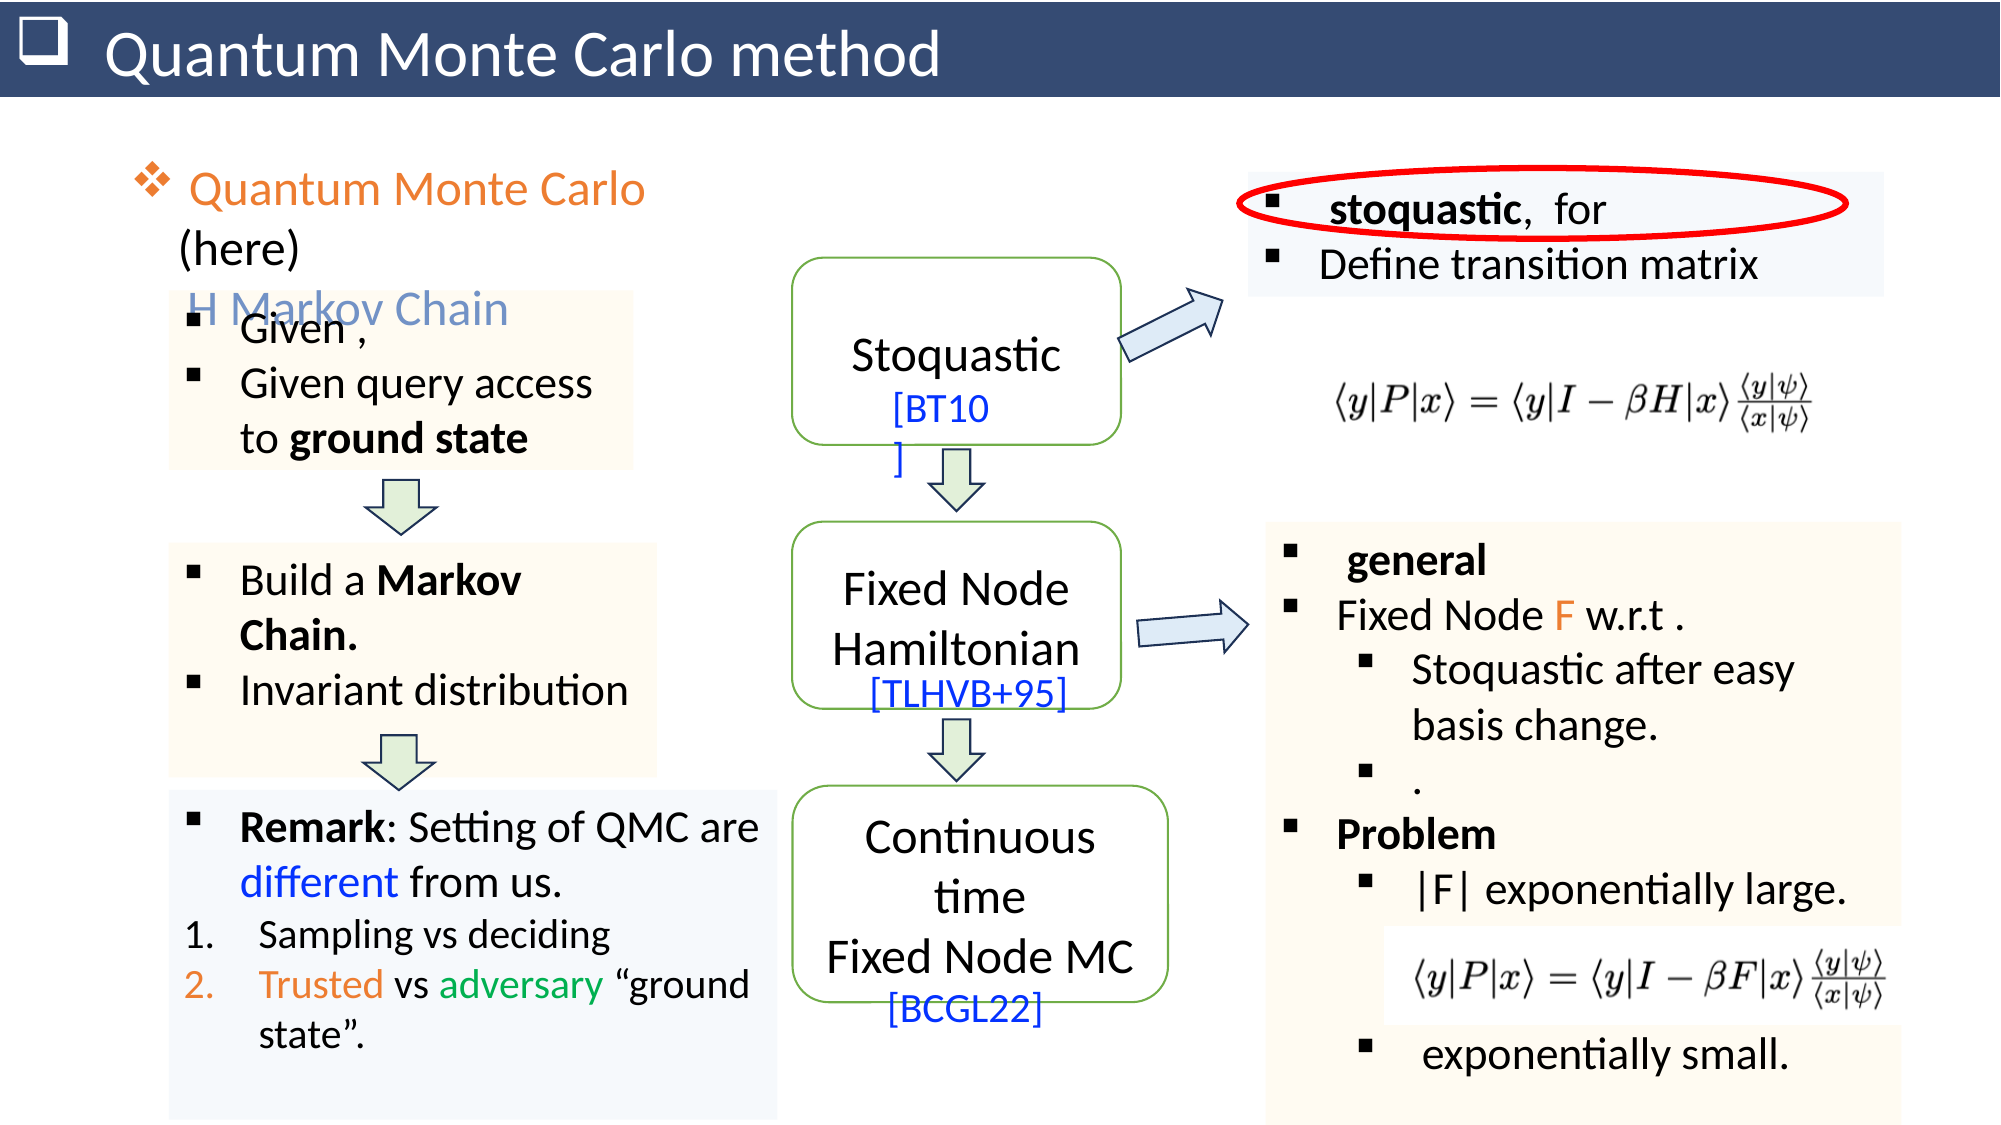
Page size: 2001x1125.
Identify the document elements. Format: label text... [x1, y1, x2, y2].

picture [1303, 352, 1829, 449]
text_box [TLHVB+95] [854, 658, 1168, 724]
text_box Stoquastic [791, 256, 1123, 446]
text_box [1136, 598, 1250, 656]
text_box [BCGL22] [872, 973, 1074, 1039]
text_box Continuous time Fixed Node MC [791, 784, 1170, 1004]
text_box Fixed Node Hamiltonian [791, 520, 1123, 710]
text_box [1238, 166, 1847, 240]
picture [1384, 926, 1906, 1025]
text_box [932, 489, 981, 513]
text_box [360, 734, 438, 792]
text_box [362, 478, 440, 537]
text_box [1116, 287, 1224, 364]
text_box [BT10] [877, 373, 1010, 489]
text_box Quantum Monte Carlo method [0, 2, 2000, 97]
text_box [926, 724, 987, 783]
